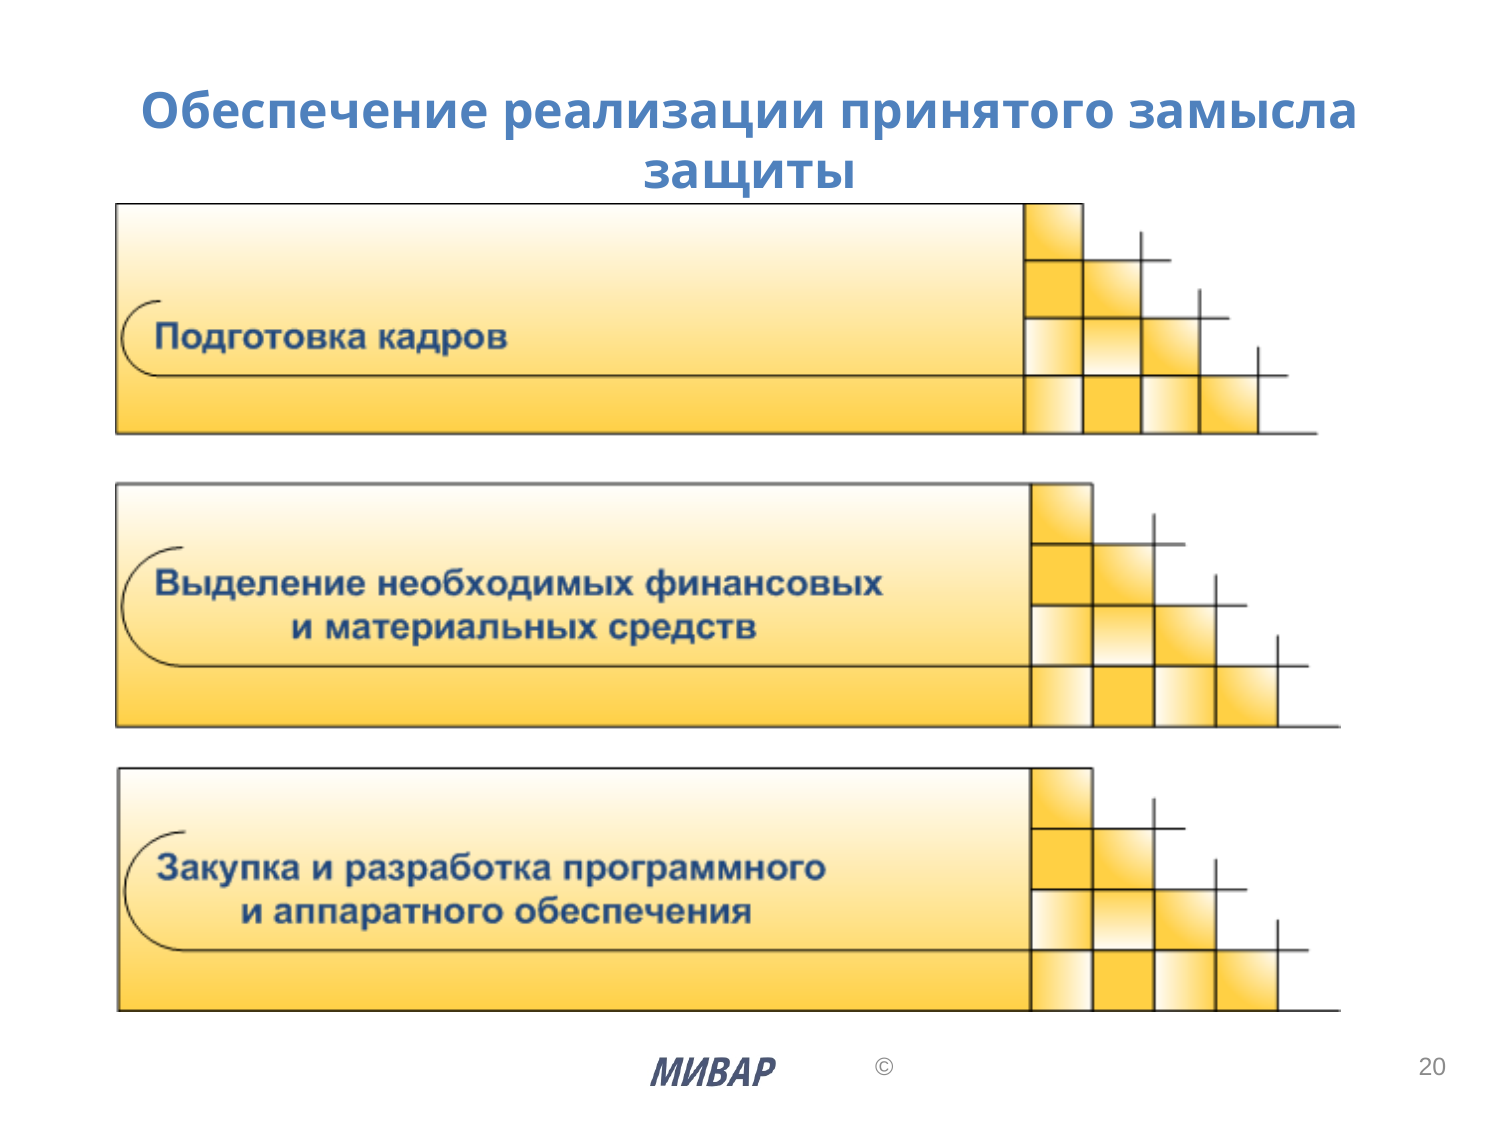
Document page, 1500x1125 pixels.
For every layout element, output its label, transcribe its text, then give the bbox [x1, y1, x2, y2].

title Обеспечение реализации принятого замысла защиты [75, 45, 1425, 233]
picture [114, 203, 1341, 1012]
picture [646, 1054, 779, 1089]
slide_number © 20 [769, 1042, 1462, 1103]
